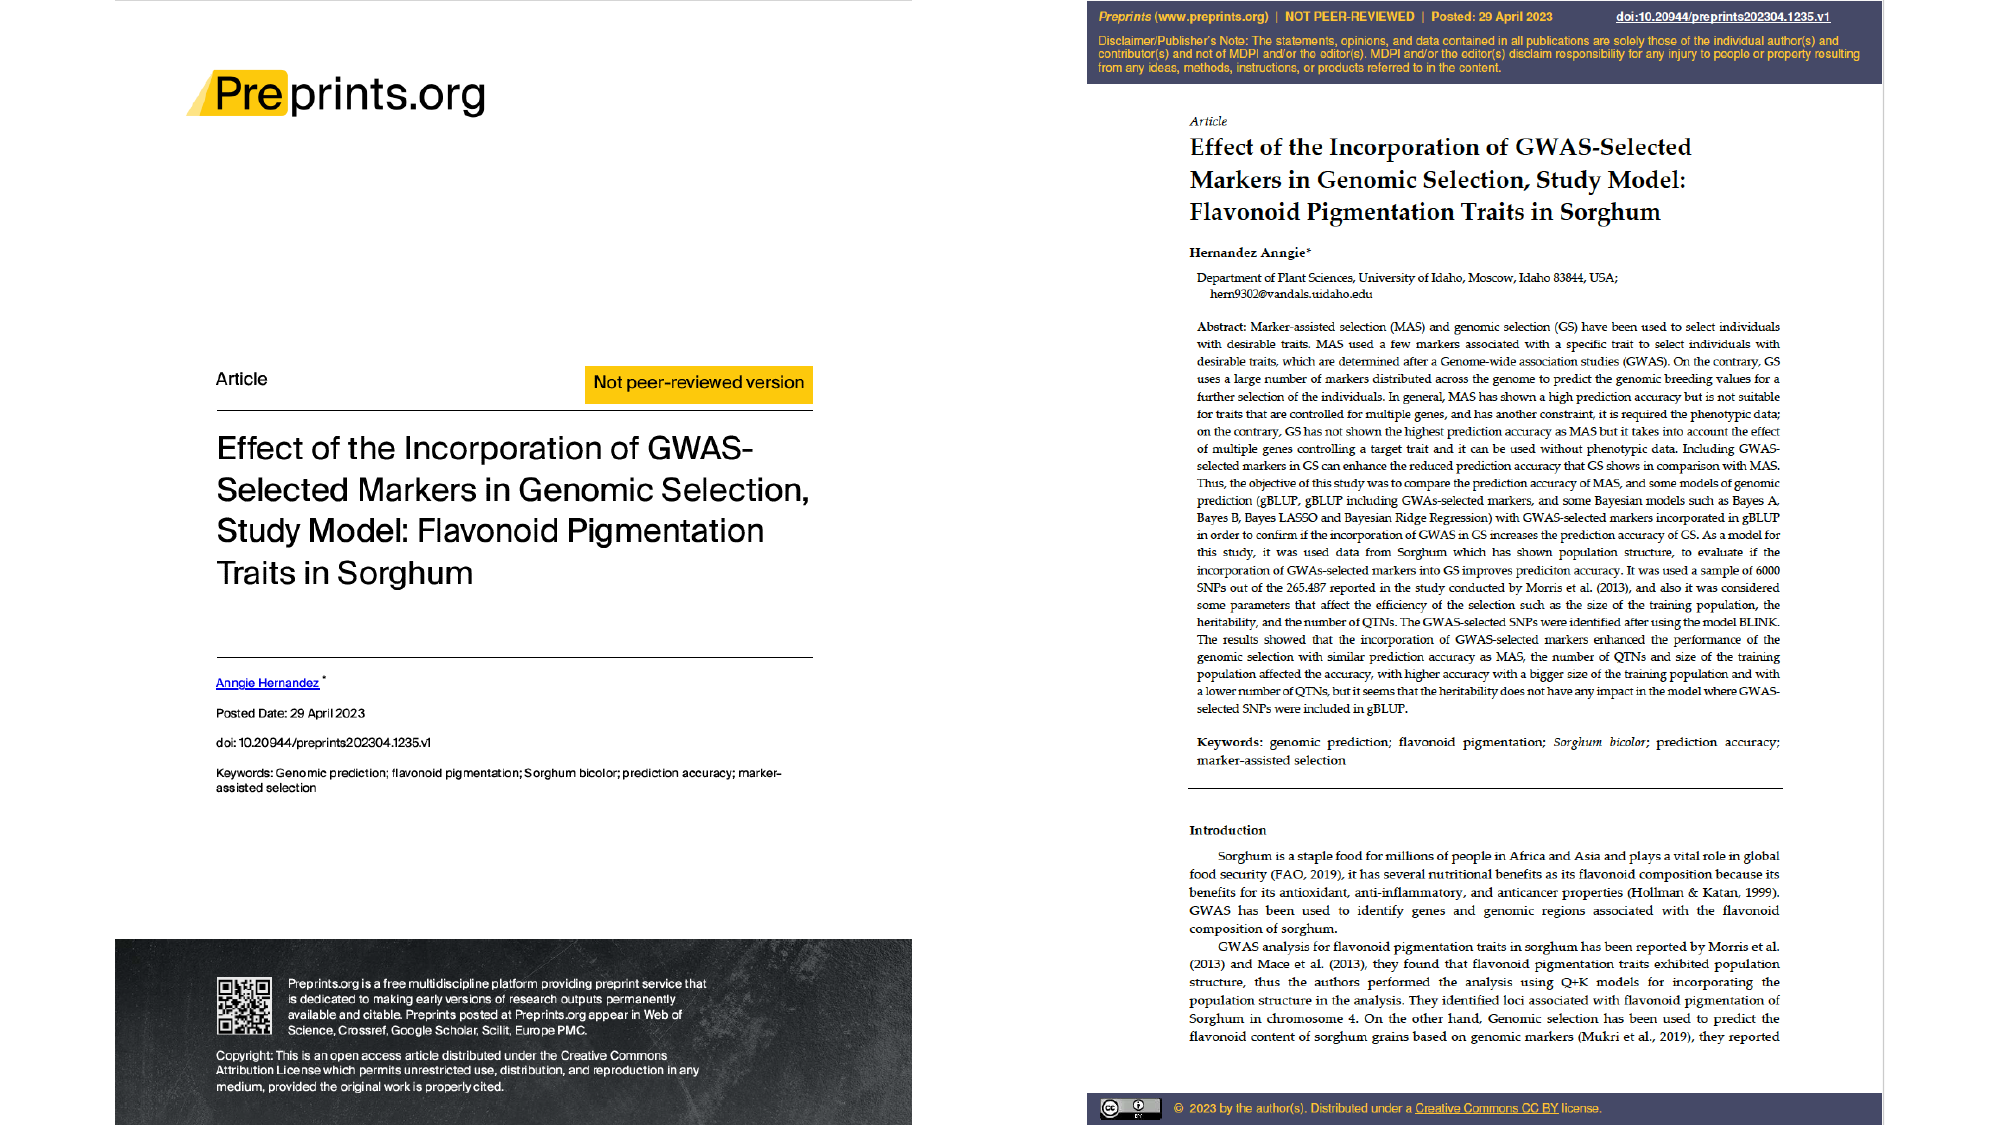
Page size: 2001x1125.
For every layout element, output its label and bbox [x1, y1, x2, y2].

picture [1087, 0, 1885, 1125]
picture [115, 0, 912, 1125]
